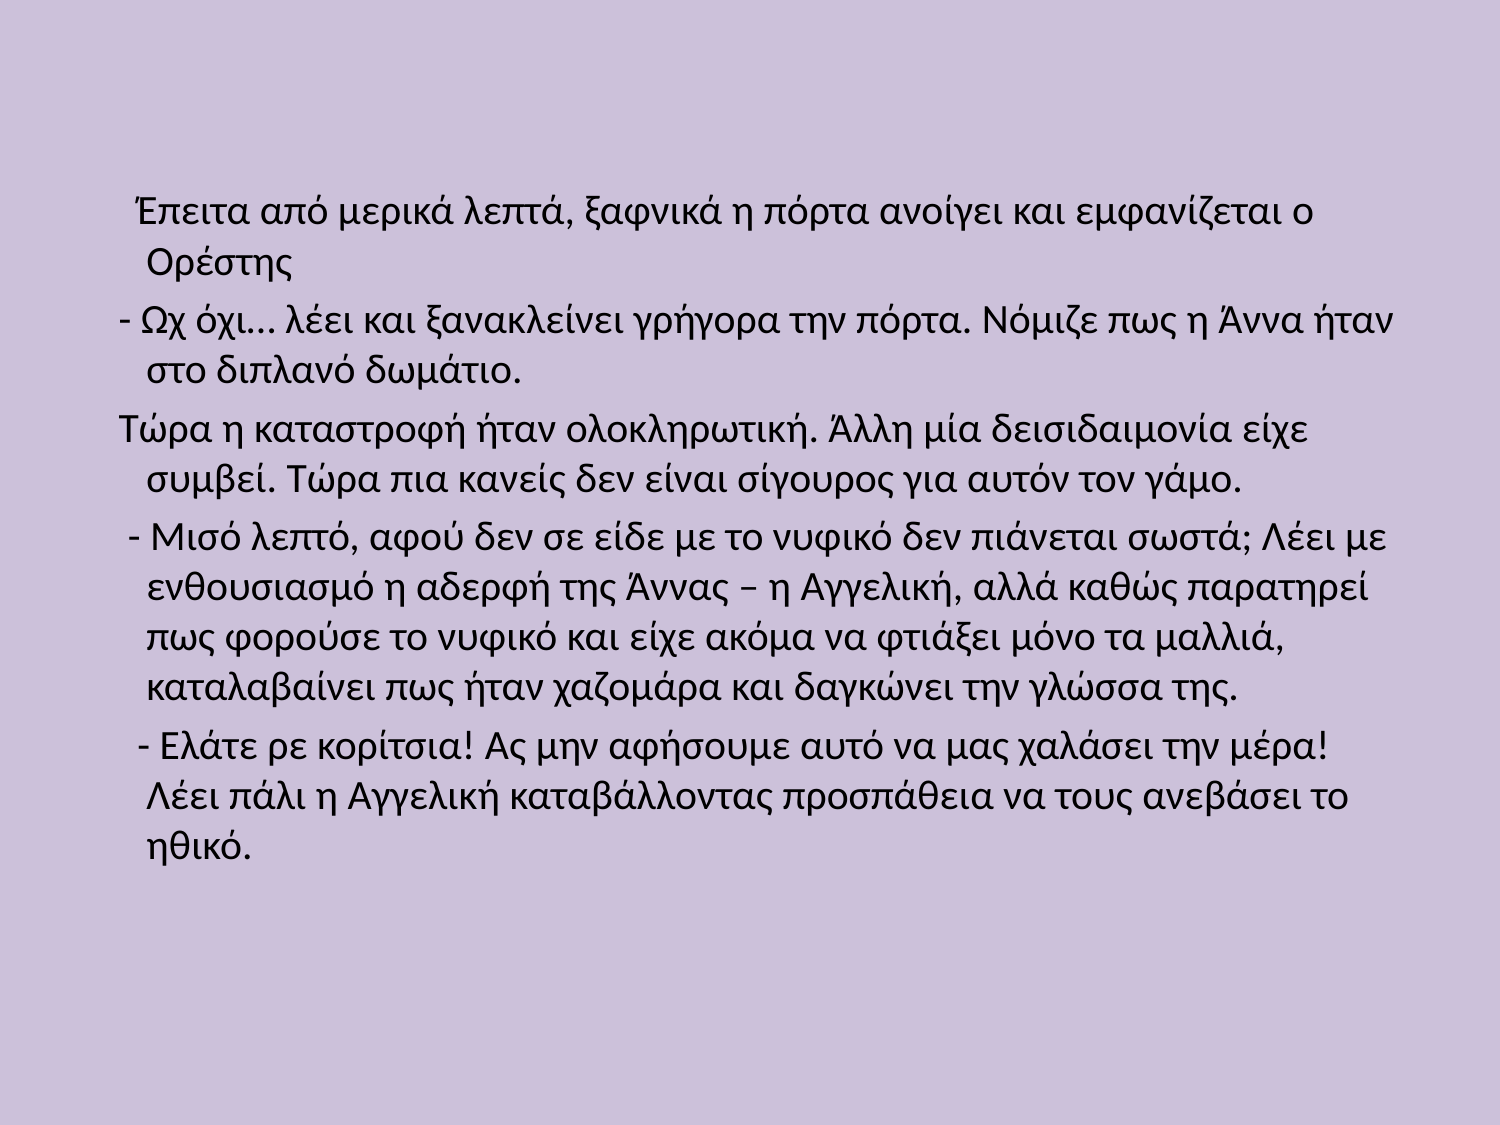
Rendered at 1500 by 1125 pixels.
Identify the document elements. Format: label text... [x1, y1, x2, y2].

list Έπειτα από μερικά λεπτά, ξαφνικά η πόρτα ανοίγει και εμφανίζεται ο Ορέστης - Ωχ όχι… λέει και ξανακλείνει γρήγορα την πόρτα. Νόμιζε πως η Άννα ήταν στο διπλανό δωμάτιο. Τώρα η καταστροφή ήταν ολοκληρωτική. Άλλη μία δεισιδαιμονία είχε συμβεί. Τώρα πια κανείς δεν είναι σίγουρος για αυτόν τον γάμο. - Μισό λεπτό, αφού δεν σε είδε με το νυφικό δεν πιάνεται σωστά; Λέει με ενθουσιασμό η αδερφή της Άννας – η Αγγελική, αλλά καθώς παρατηρεί πως φορούσε το νυφικό και είχε ακόμα να φτιάξει μόνο τα μαλλιά, καταλαβαίνει πως ήταν χαζομάρα και δαγκώνει την γλώσσα της. - Ελάτε ρε κορίτσια! Ας μην αφήσουμε αυτό να μας χαλάσει την μέρα! Λέει πάλι η Αγγελική καταβάλλοντας προσπάθεια να τους ανεβάσει το ηθικό. [75, 175, 1425, 1005]
